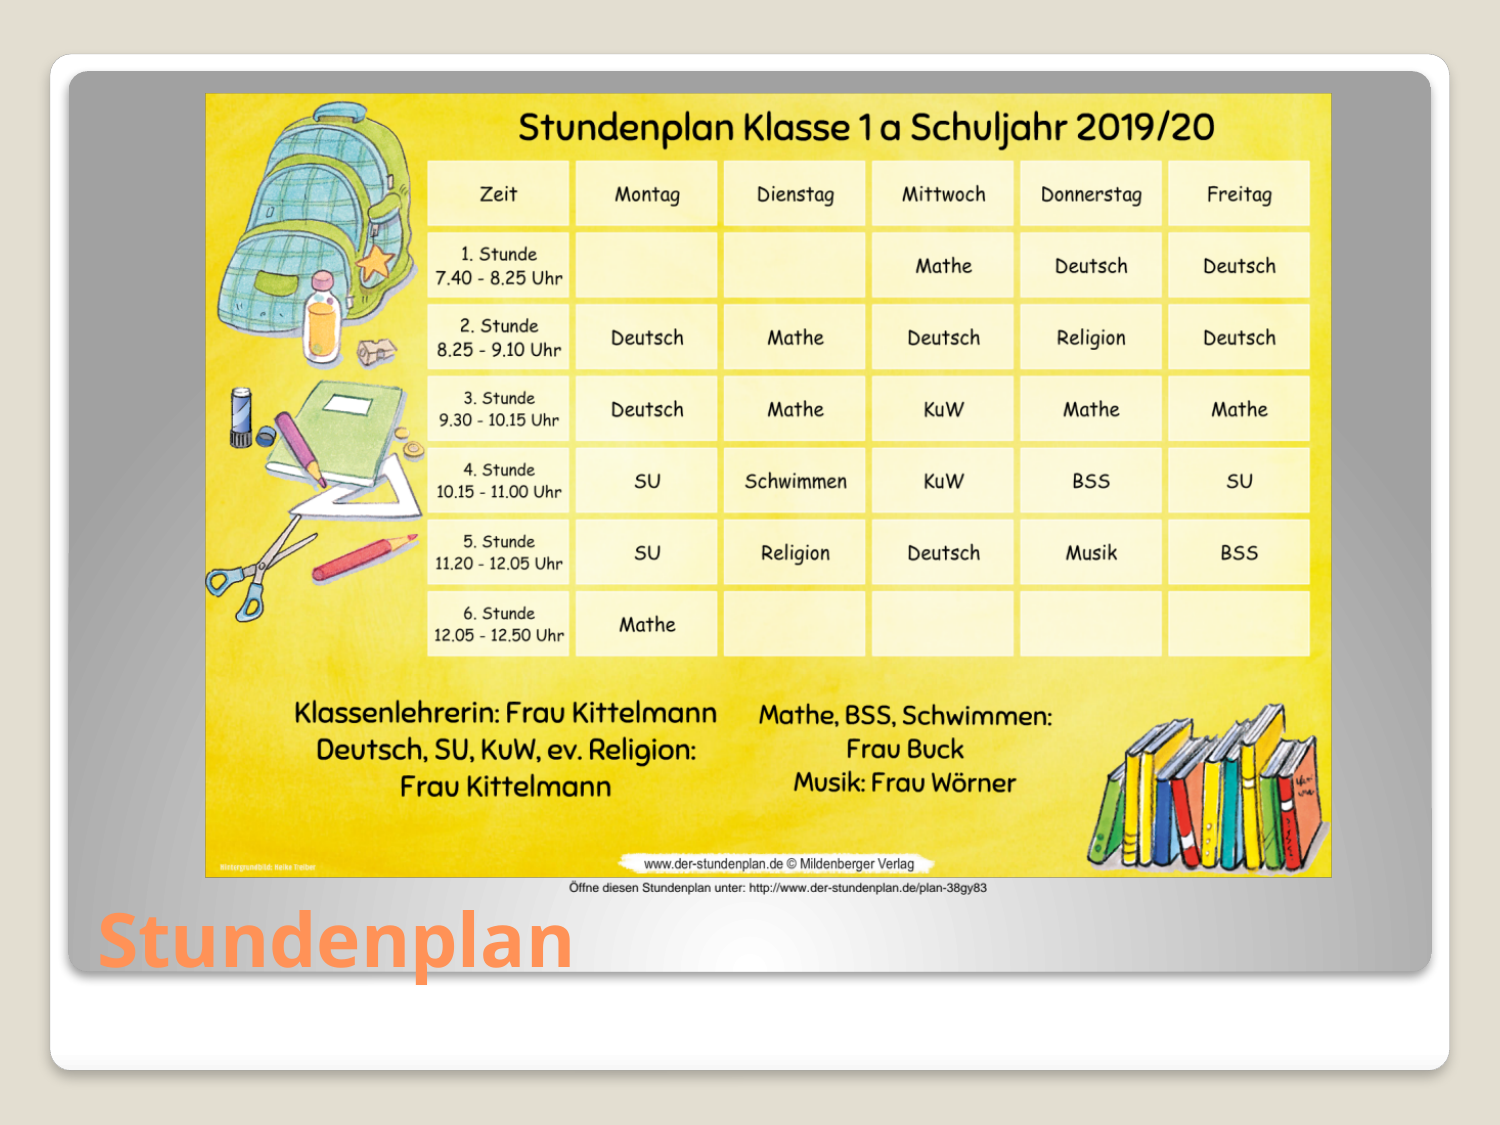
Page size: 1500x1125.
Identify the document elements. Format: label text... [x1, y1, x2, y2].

title Stundenplan [82, 817, 1425, 990]
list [194, 86, 1341, 897]
